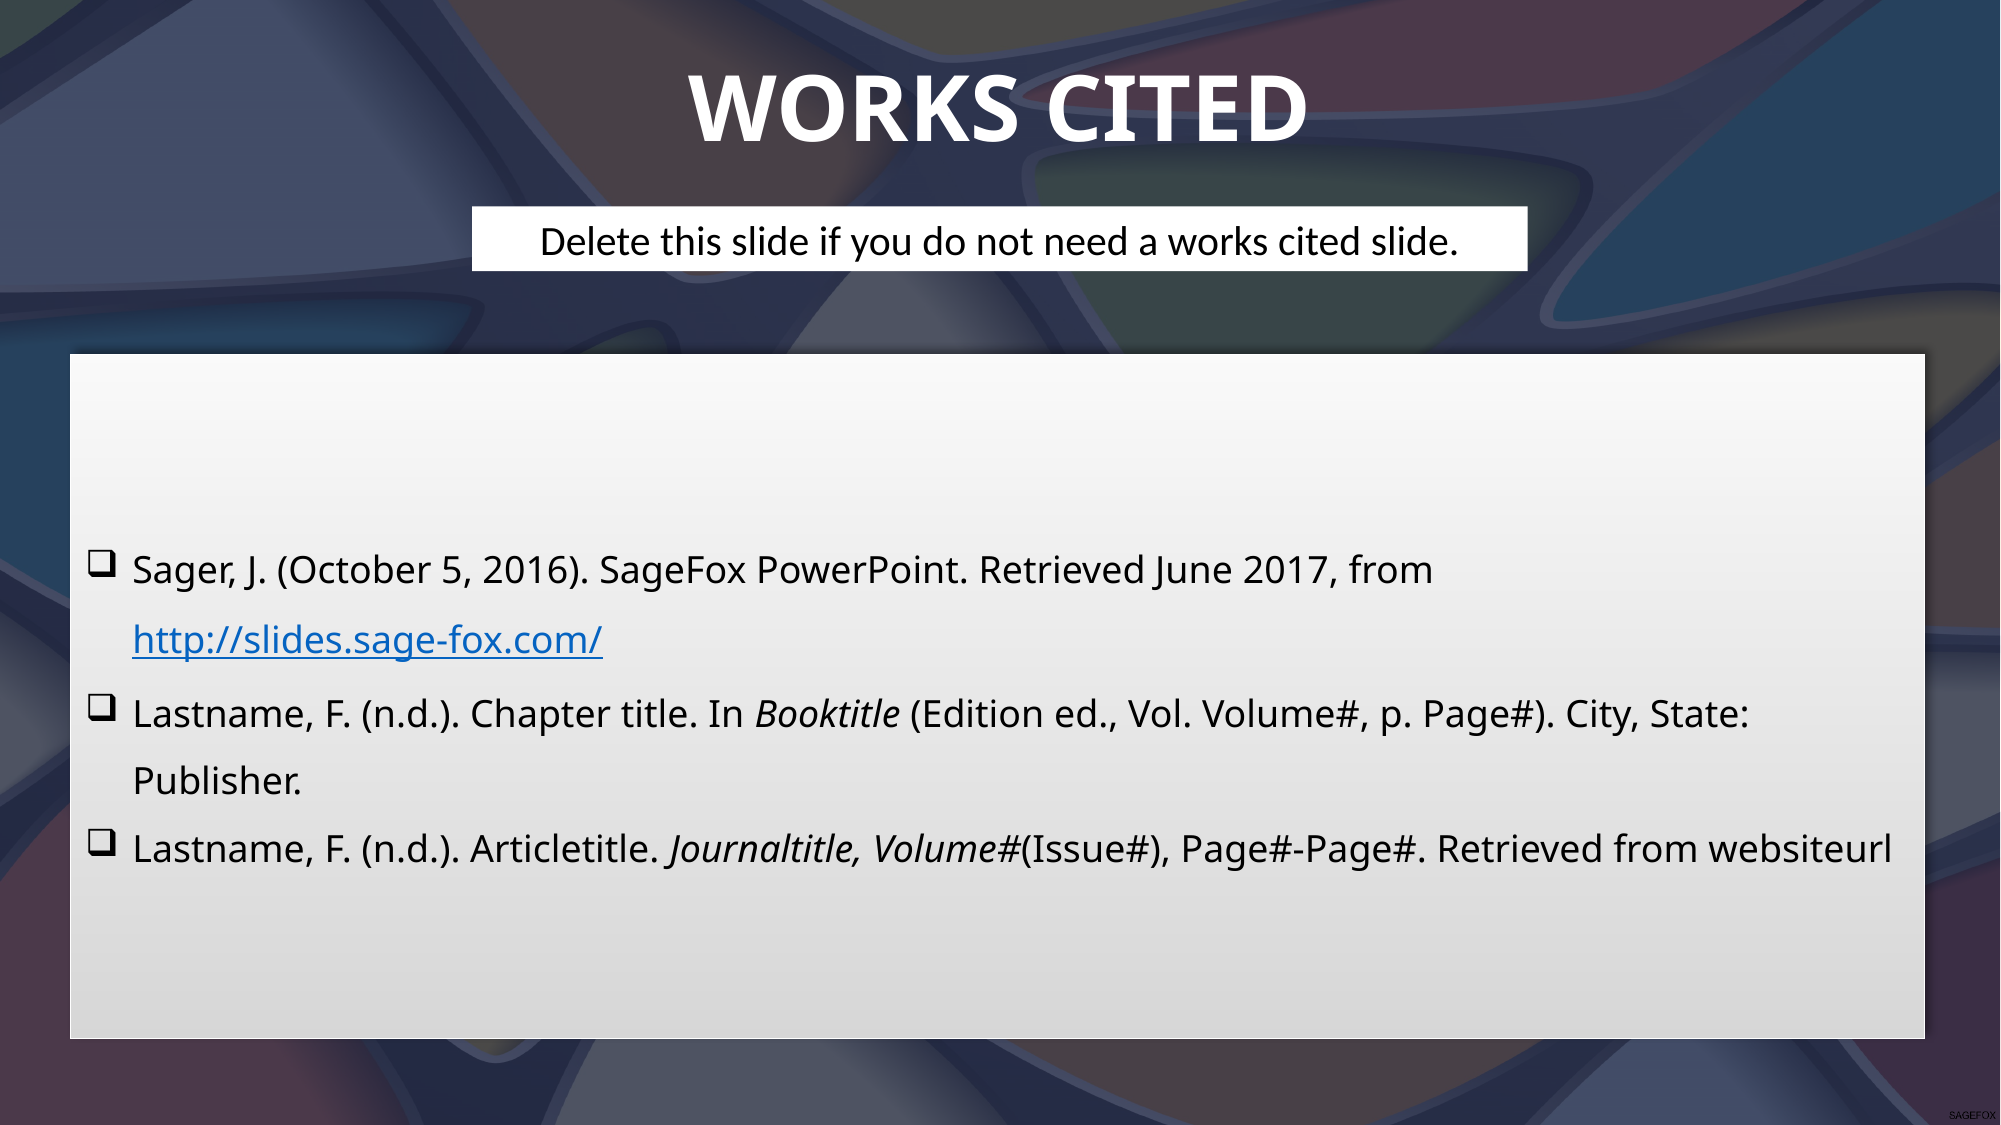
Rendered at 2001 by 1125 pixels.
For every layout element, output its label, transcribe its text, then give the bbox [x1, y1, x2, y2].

picture [1925, 0, 2001, 1125]
text_box Delete this slide if you do not need a works cited slide. [472, 206, 1528, 272]
text_box WORKS CITED [548, 42, 1452, 167]
text_box Sager, J. (October 5, 2016). SageFox PowerPoint. Retrieved June 2017, from http://slides.sage-fox.com/ Lastname, F. (n.d.). Chapter title. In Booktitle (Edition ed., Vol. Volume#, p. Page#). City, State: Publisher. Lastname, F. (n.d.). Articletitle. Journaltitle, Volume#(Issue#), Page#-Page#. Retrieved from websiteurl [70, 354, 1925, 1039]
